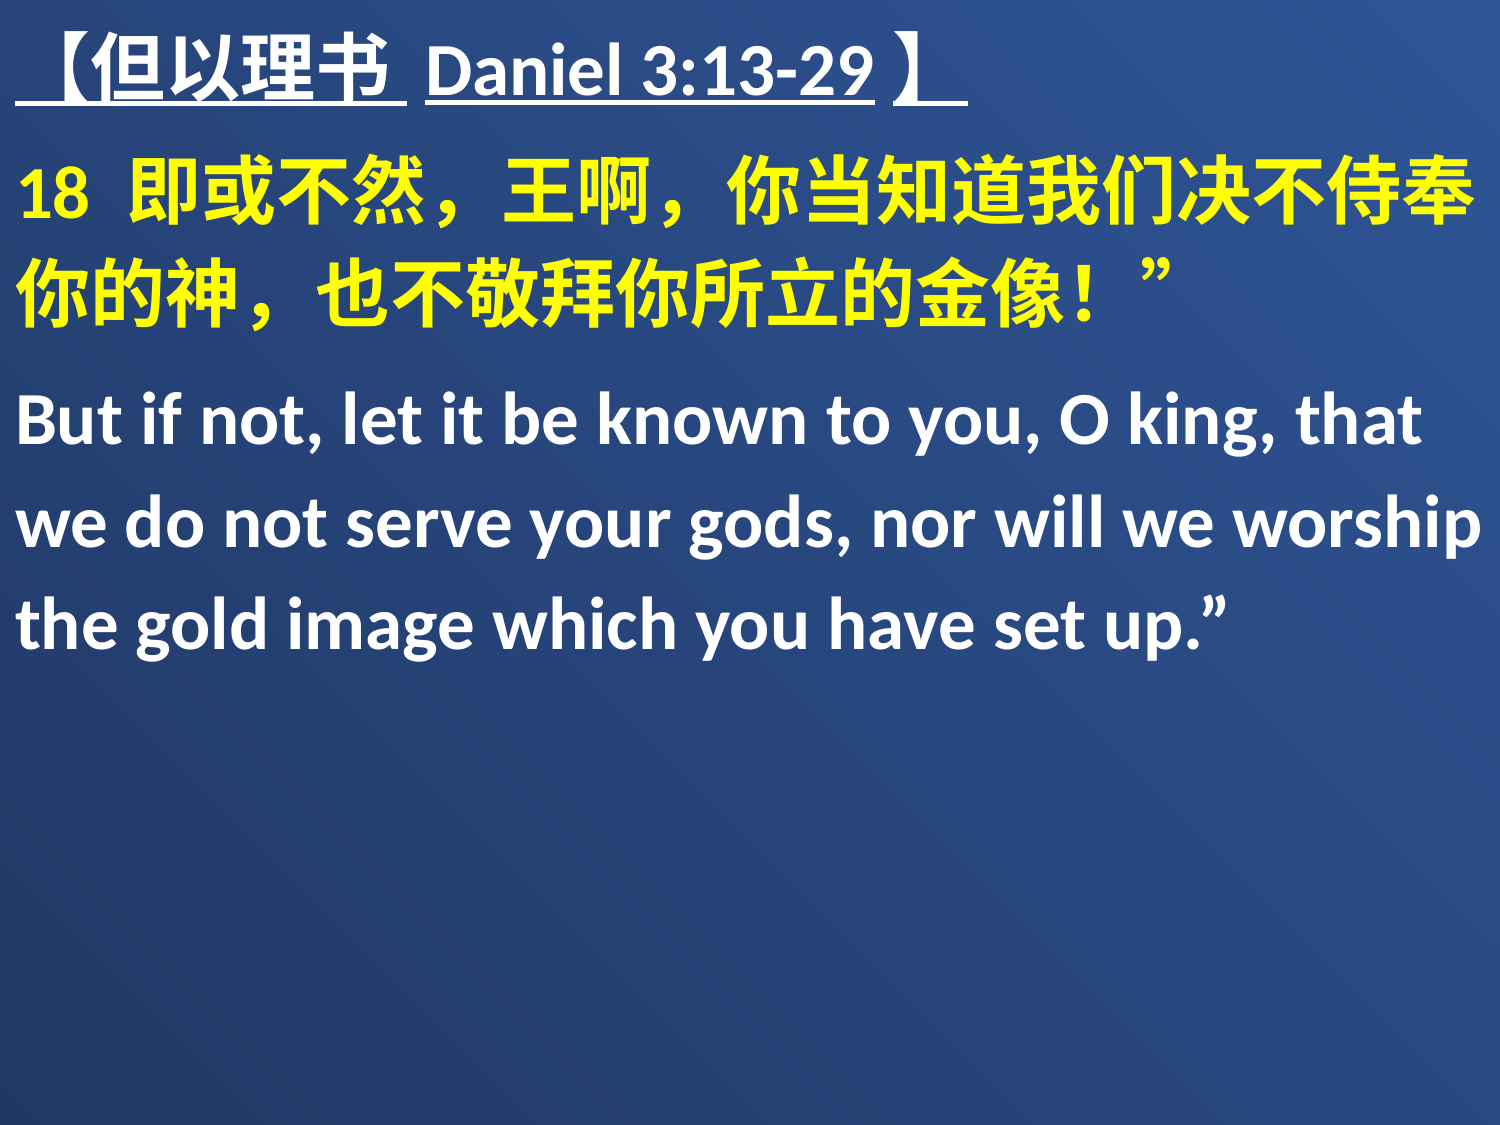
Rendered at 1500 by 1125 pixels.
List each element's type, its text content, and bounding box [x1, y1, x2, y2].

subtitle 【但以理书 Daniel 3:13-29】 18 即或不然，王啊，你当知道我们决不侍奉你的神，也不敬拜你所立的金像！” But if not, let it be known to you, O king, that we do not serve your gods, nor will we worship the gold image which you have set up.” [0, 0, 1500, 1125]
